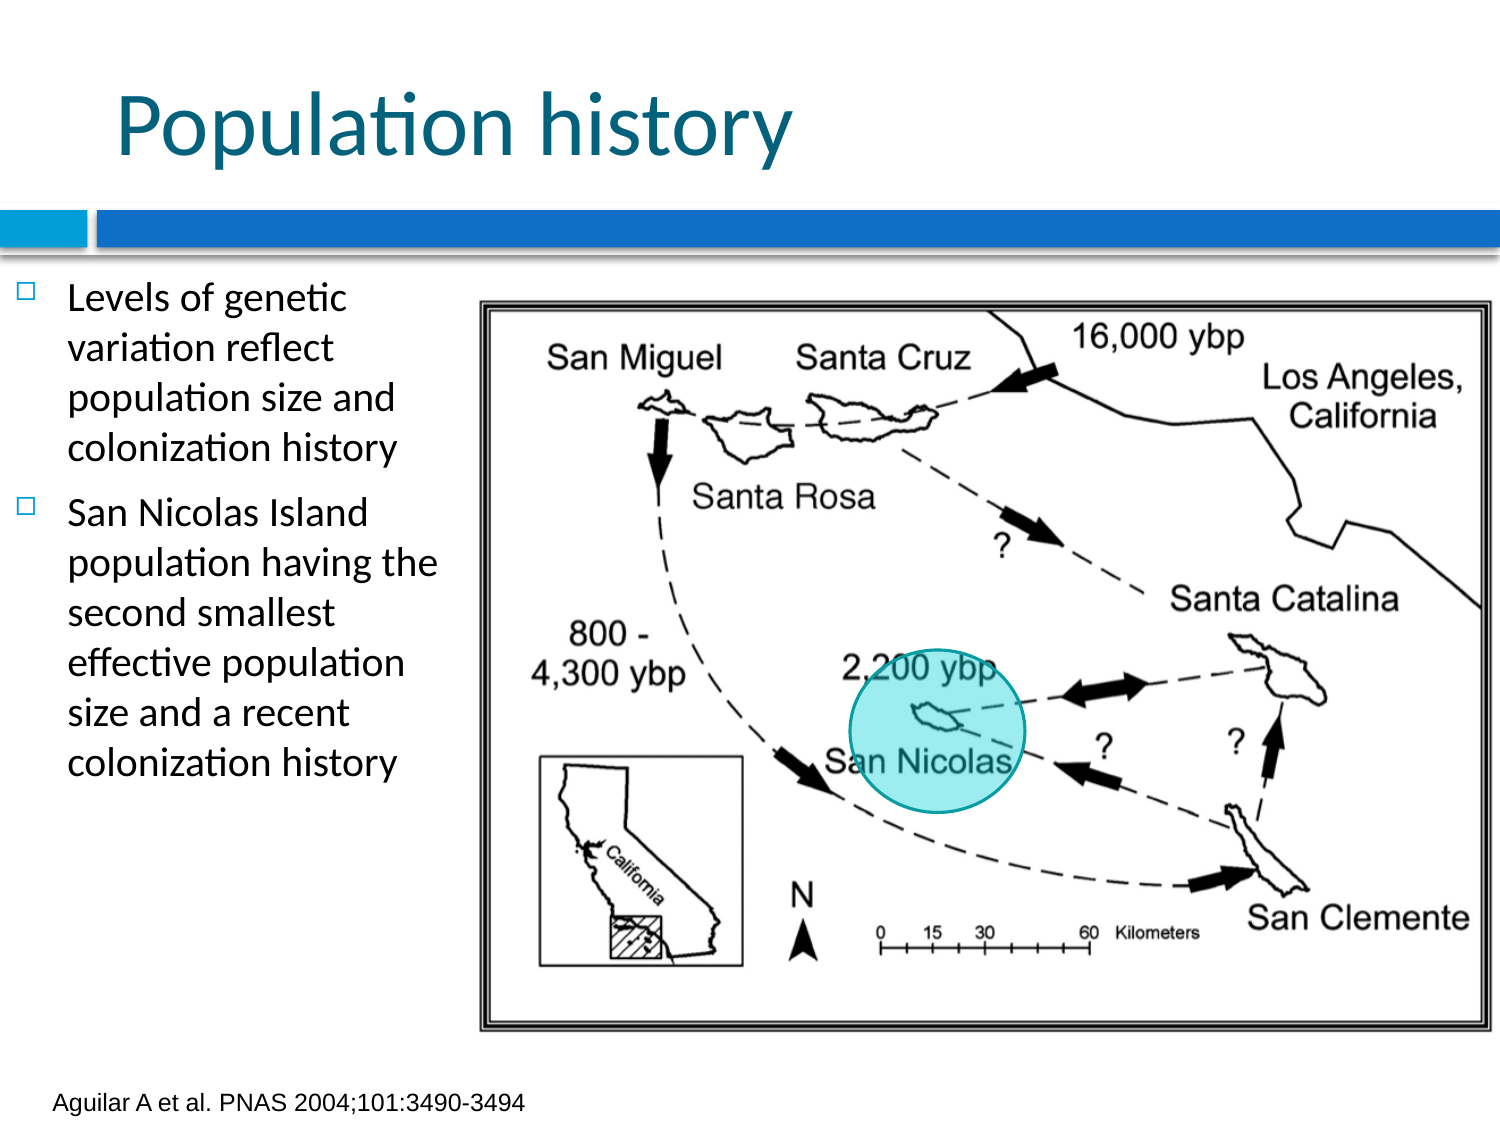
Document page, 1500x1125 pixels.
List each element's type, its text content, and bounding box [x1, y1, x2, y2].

list Levels of genetic variation reflect population size and colonization history San Nicolas Island population having the second smallest effective population size and a recent colonization history [0, 262, 463, 1050]
title Population history [100, 37, 1438, 200]
picture [474, 299, 1496, 1033]
text_box Aguilar A et al. PNAS 2004;101:3490-3494 [37, 1079, 788, 1125]
